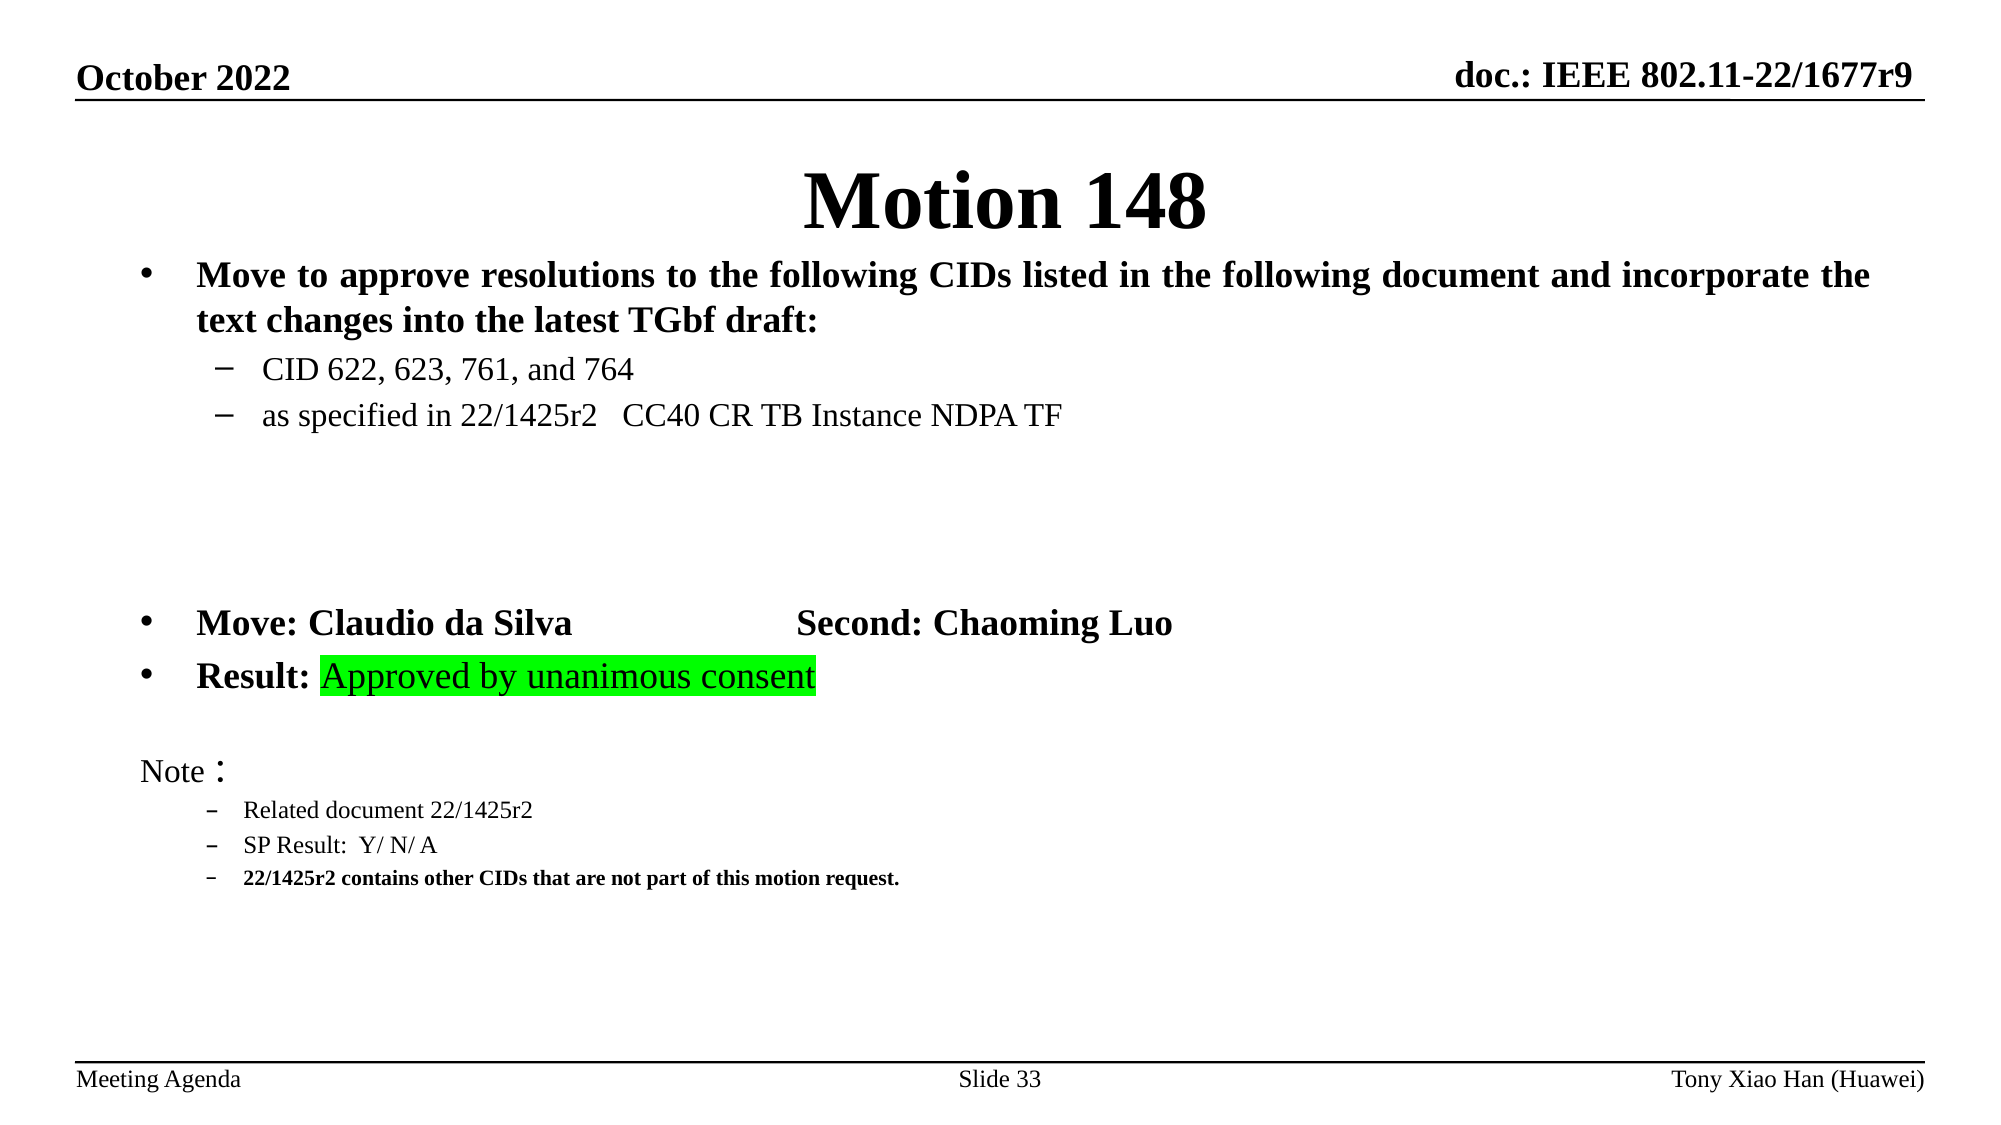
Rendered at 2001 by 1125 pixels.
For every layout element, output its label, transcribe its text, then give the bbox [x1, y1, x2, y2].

text_box Move to approve resolutions to the following CIDs listed in the following document and incorporate the text changes into the latest TGbf draft: CID 622, 623, 761, and 764 as specified in 22/1425r2 CC40 CR TB Instance NDPA TF Move: Claudio da Silva Second: Chaoming Luo Result: Approved by unanimous consent Note： Related document 22/1425r2 SP Result: Y/ N/ A 22/1425r2 contains other CIDs that are not part of this motion request. [125, 212, 1888, 1025]
text_box Motion 148 [368, 137, 1644, 212]
